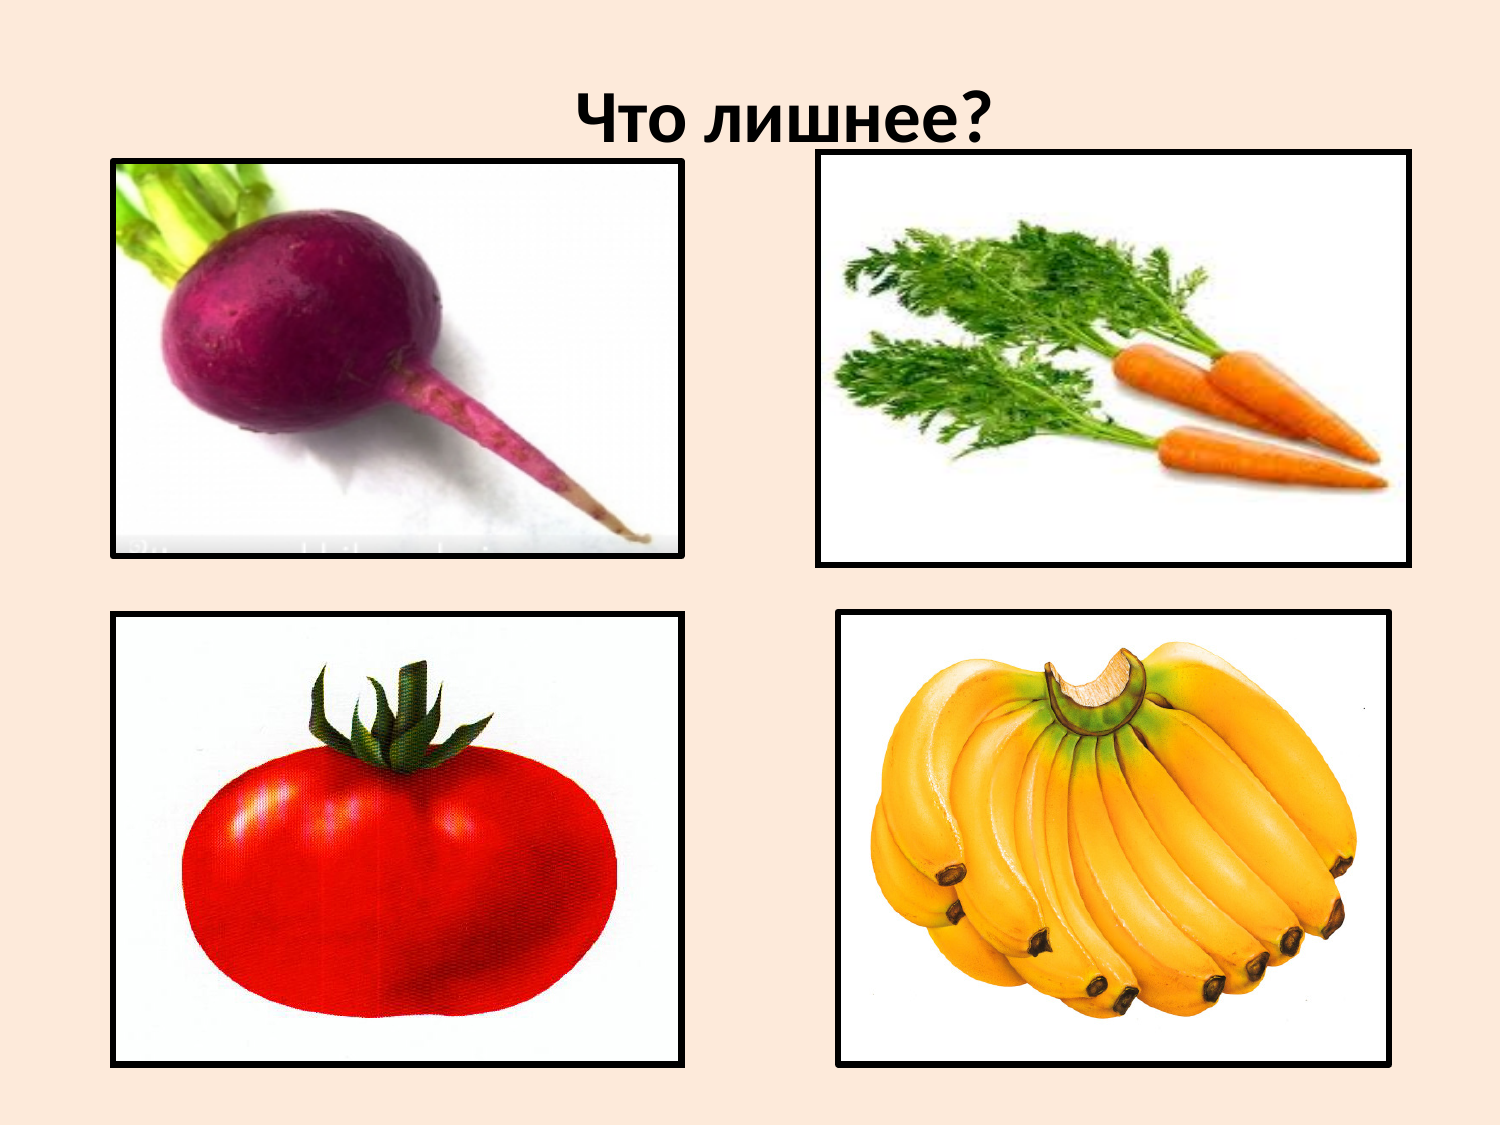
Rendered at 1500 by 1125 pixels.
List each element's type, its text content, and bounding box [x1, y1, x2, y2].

text_box Что лишнее? [561, 59, 1046, 165]
picture [115, 617, 679, 1062]
picture [115, 163, 679, 554]
picture [840, 614, 1387, 1062]
picture [820, 154, 1407, 563]
